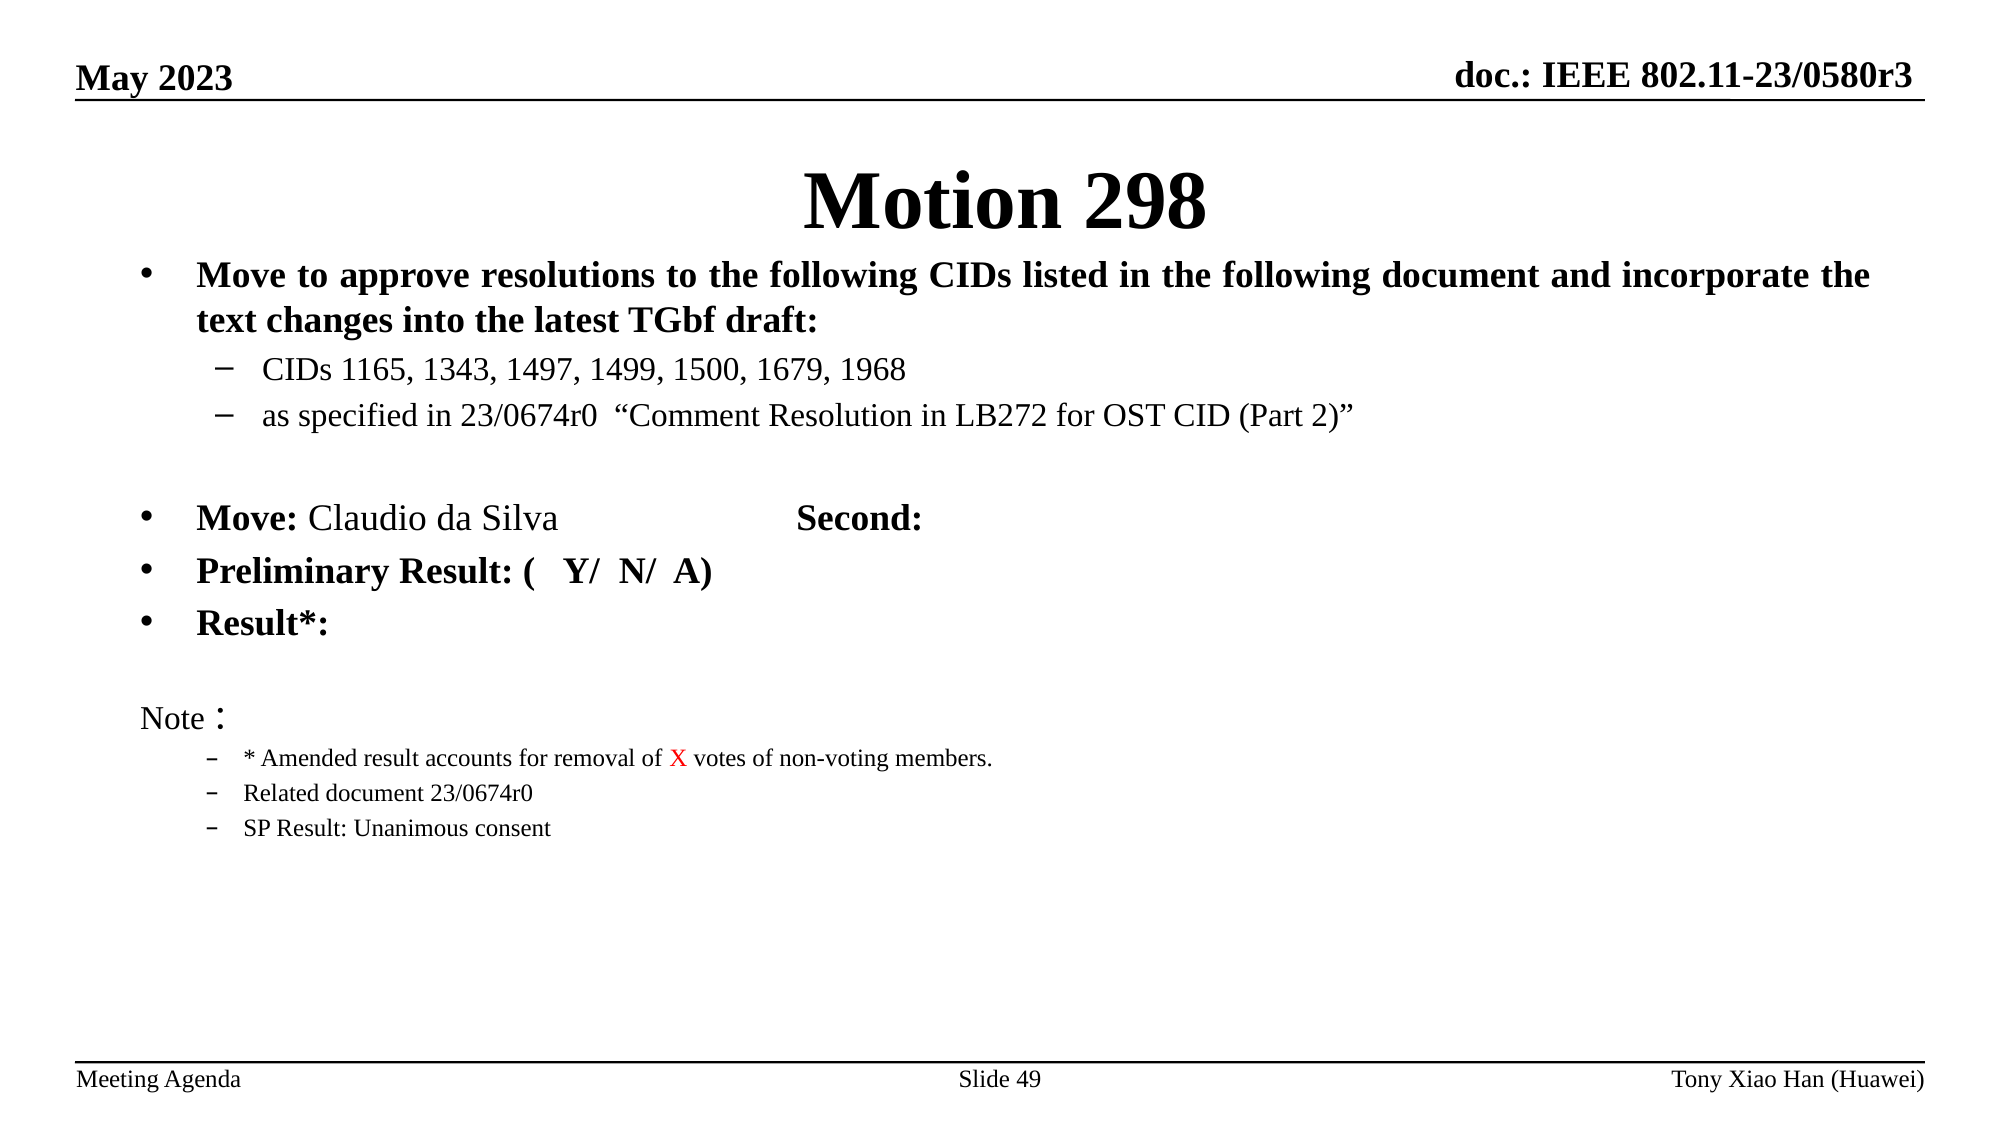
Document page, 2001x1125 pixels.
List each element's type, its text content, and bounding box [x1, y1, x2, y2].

text_box Move to approve resolutions to the following CIDs listed in the following document and incorporate the text changes into the latest TGbf draft: CIDs 1165, 1343, 1497, 1499, 1500, 1679, 1968 as specified in 23/0674r0 “Comment Resolution in LB272 for OST CID (Part 2)” Move: Claudio da Silva Second: Preliminary Result: ( Y/ N/ A) Result*: Note： * Amended result accounts for removal of X votes of non-voting members. Related document 23/0674r0 SP Result: Unanimous consent [125, 212, 1888, 900]
text_box Motion 298 [368, 137, 1644, 212]
